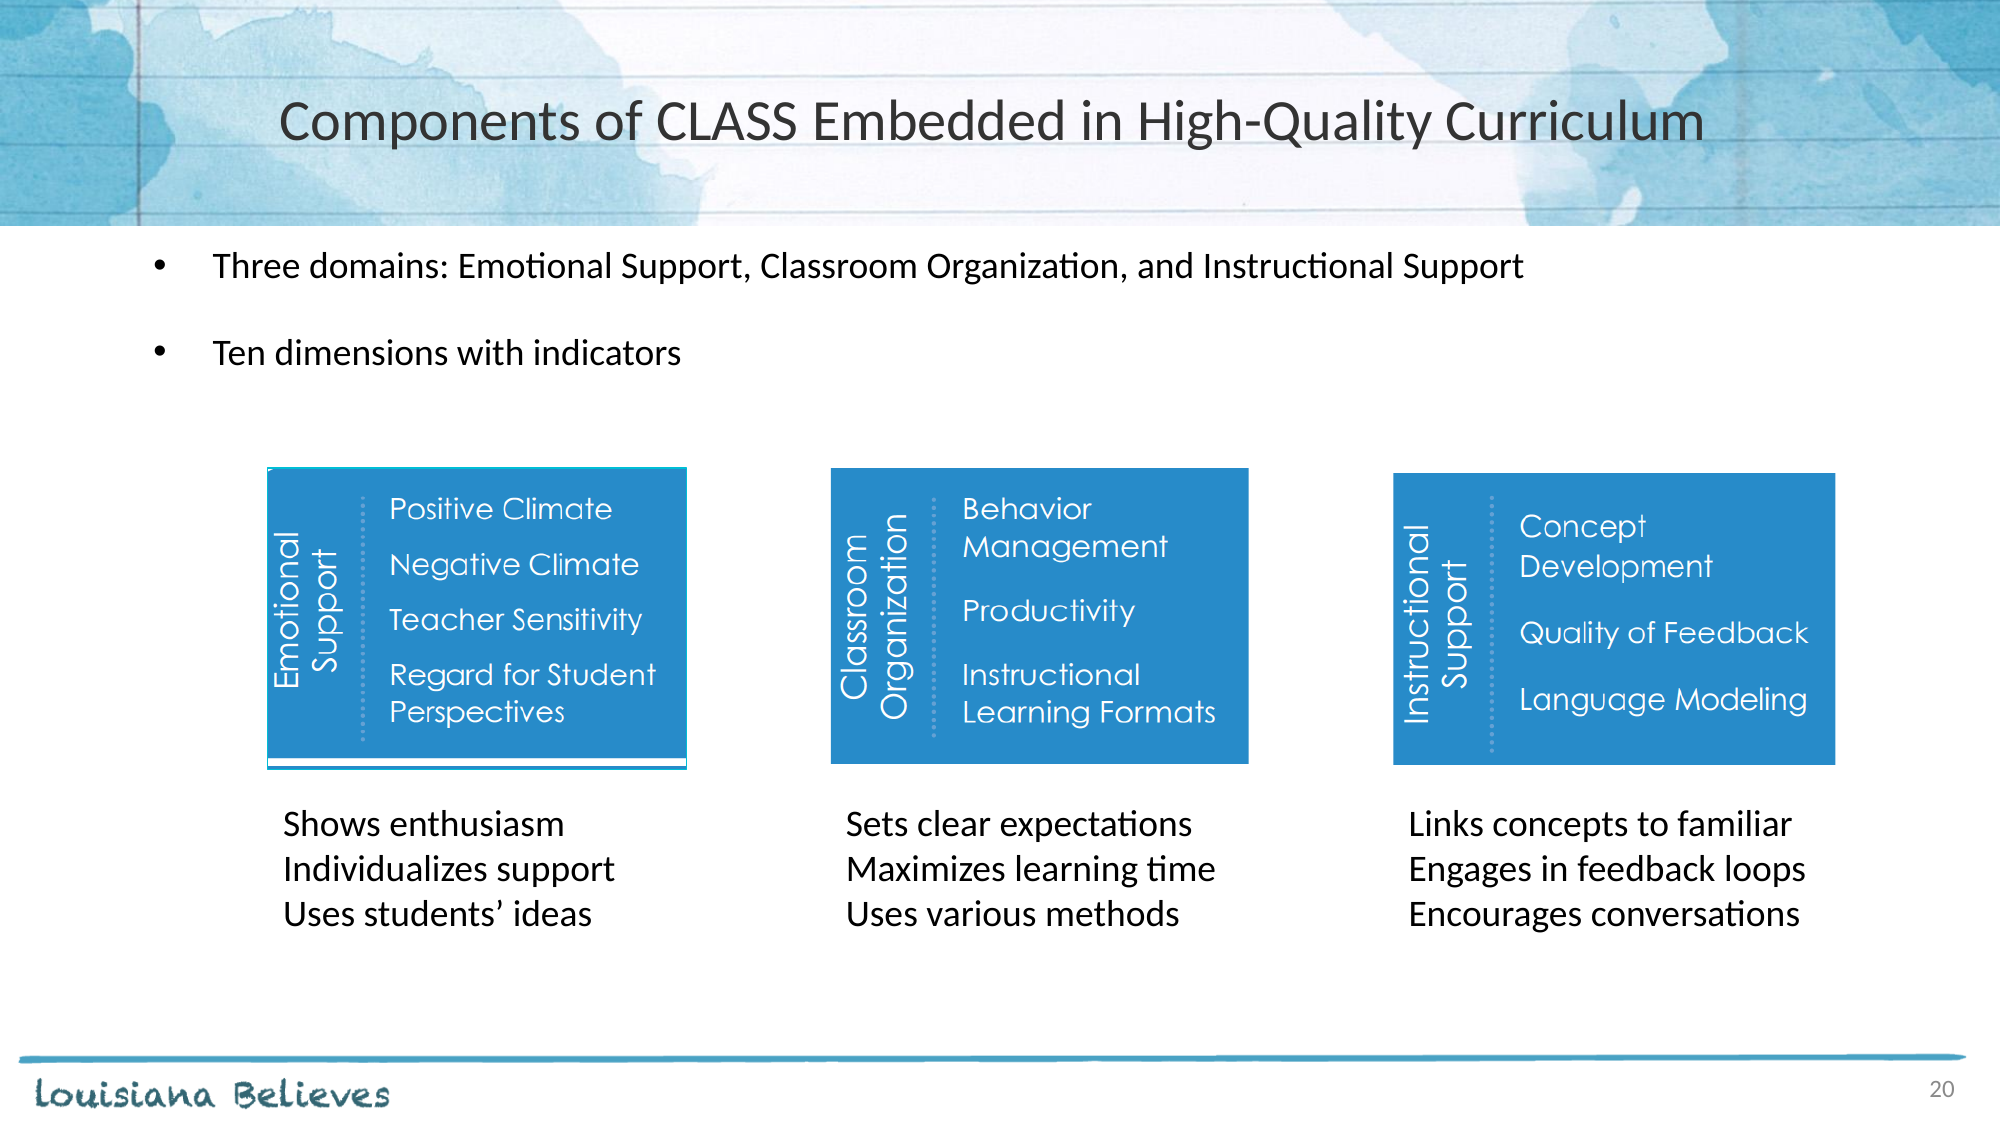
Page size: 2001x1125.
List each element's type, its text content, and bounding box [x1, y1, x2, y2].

picture [267, 468, 687, 769]
title Components of CLASS Embedded in High-Quality Curriculum [0, 0, 2000, 227]
picture [0, 1048, 1984, 1125]
picture [1393, 472, 1836, 765]
list Three domains: Emotional Support, Classroom Organization, and Instructional Support Ten dimensions with indicators [122, 231, 1957, 1007]
text_box Sets clear expectations Maximizes learning time Uses various methods [830, 791, 1249, 943]
text_box Shows enthusiasm Individualizes support Uses students’ ideas [268, 791, 686, 943]
text_box Links concepts to familiar Engages in feedback loops Encourages conversations [1393, 791, 1836, 943]
picture [830, 468, 1249, 769]
